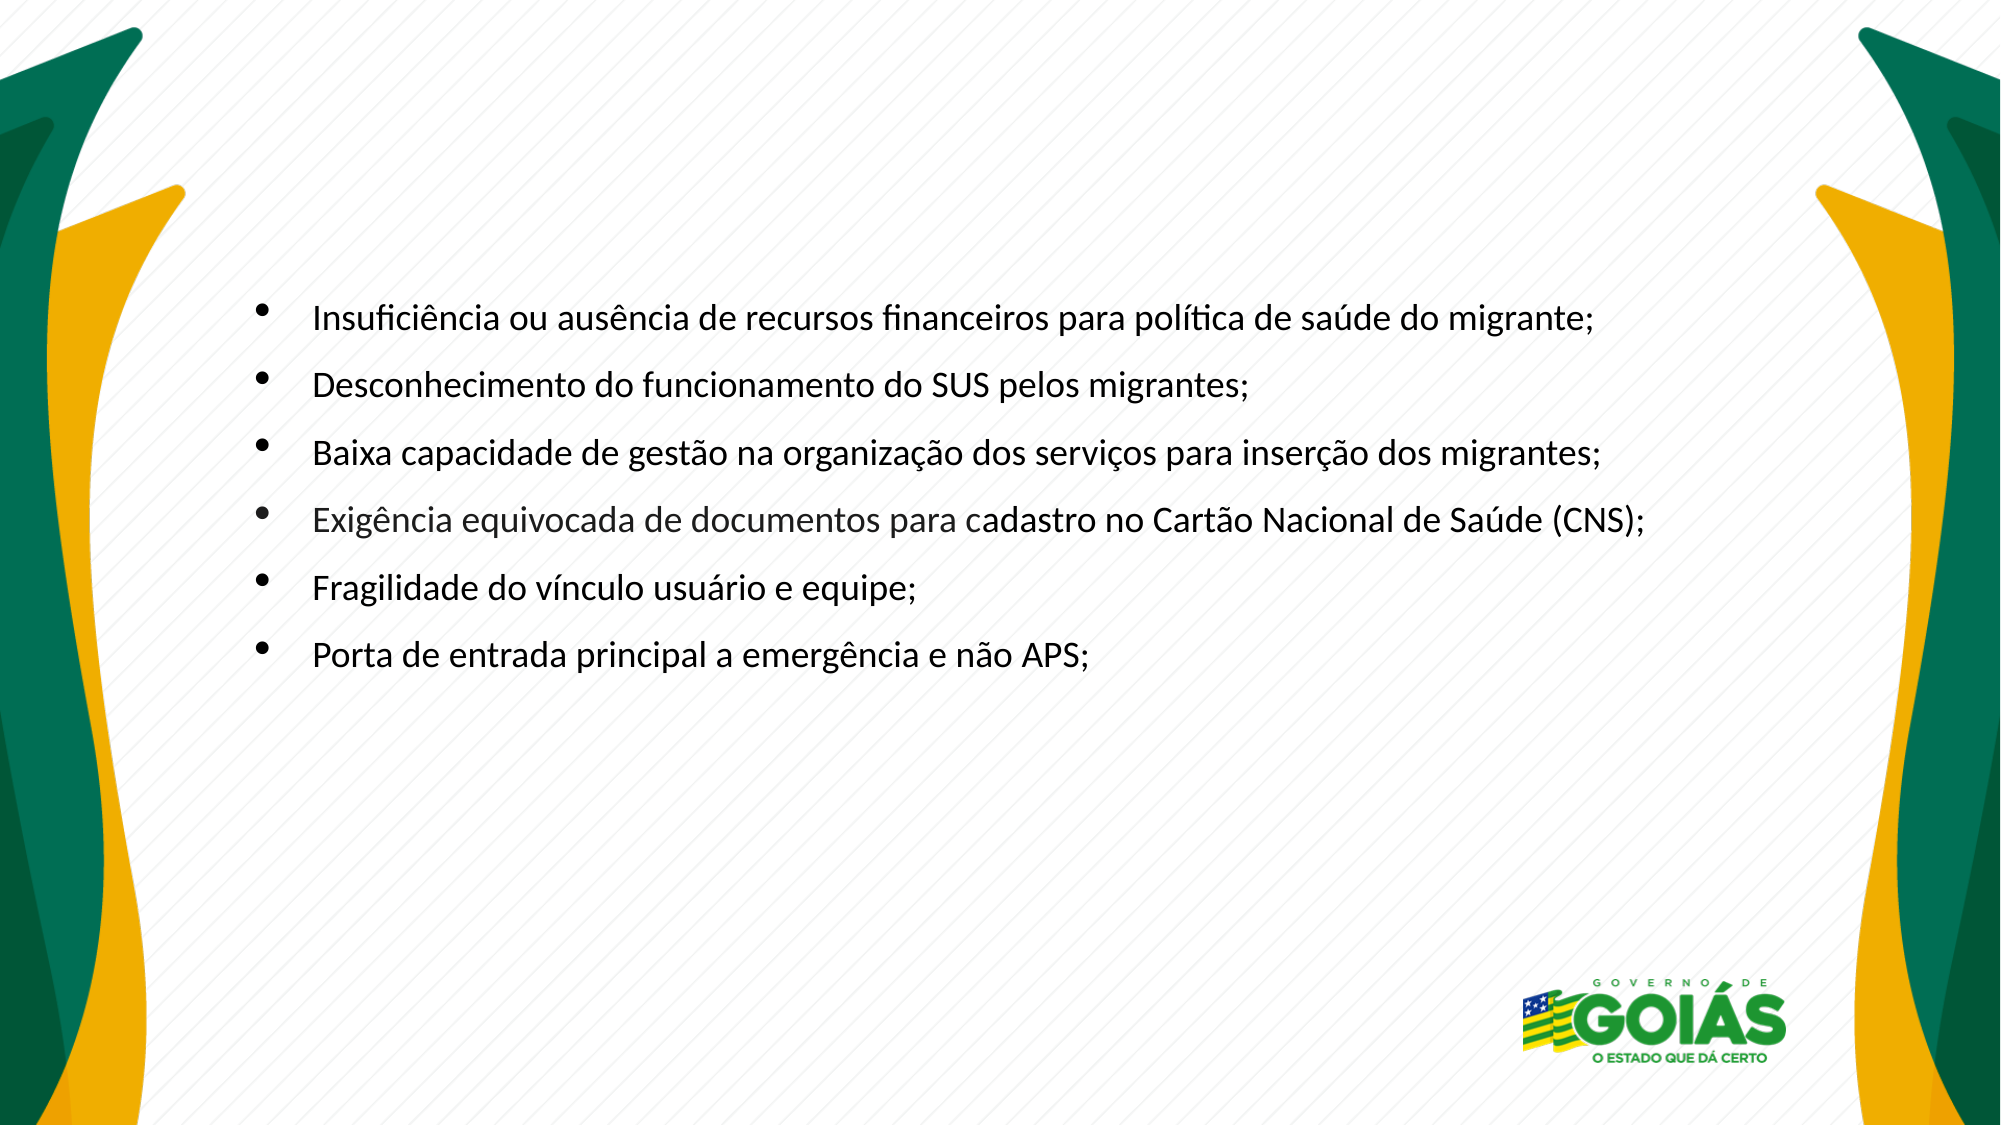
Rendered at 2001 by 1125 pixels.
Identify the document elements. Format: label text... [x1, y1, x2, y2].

text_box Insuficiência ou ausência de recursos financeiros para política de saúde do migrante; Desconhecimento do funcionamento do SUS pelos migrantes; Baixa capacidade de gestão na organização dos serviços para inserção dos migrantes; Exigência equivocada de documentos para cadastro no Cartão Nacional de Saúde (CNS); Fragilidade do vínculo usuário e equipe; Porta de entrada principal a emergência e não APS; [241, 262, 1693, 750]
text_box [143, 204, 1746, 354]
picture [0, 0, 2001, 1125]
